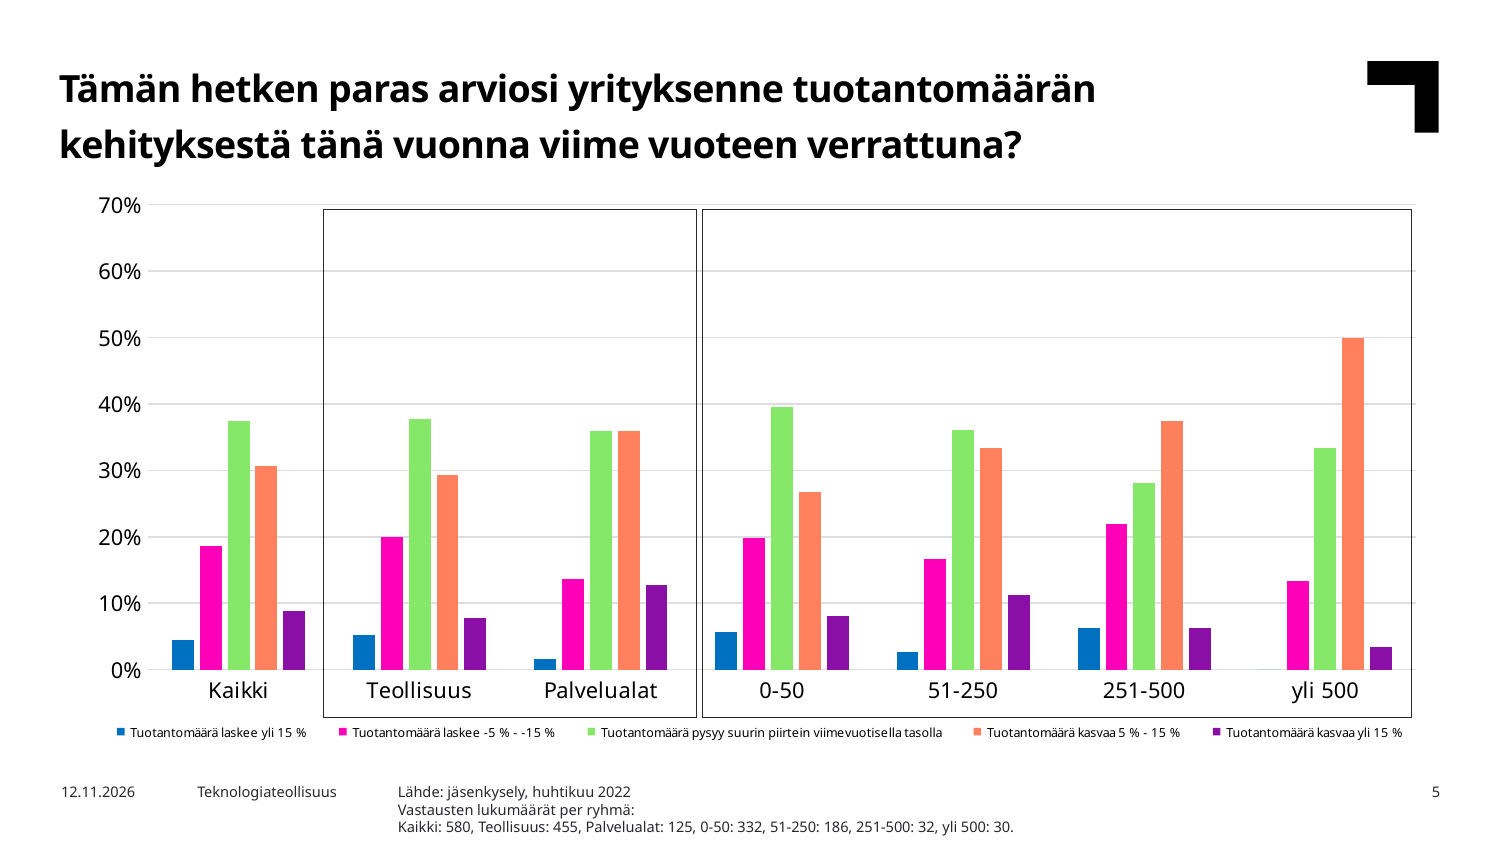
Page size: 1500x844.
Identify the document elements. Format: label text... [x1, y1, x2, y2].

footer Teknologiateollisuus [182, 775, 382, 803]
chart [62, 180, 1440, 763]
list Tämän hetken paras arviosi yrityksenne tuotantomäärän kehityksestä tänä vuonna viime vuoteen verrattuna? [41, 46, 1353, 181]
slide_number 5 [1424, 775, 1456, 803]
list Lähde: jäsenkysely, huhtikuu 2022 Vastausten lukumäärät per ryhmä: Kaikki: 580, Teollisuus: 455, Palvelualat: 125, 0-50: 332, 51-250: 186, 251-500: 32, yli 500: 30. [382, 775, 1424, 836]
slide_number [46, 775, 182, 803]
